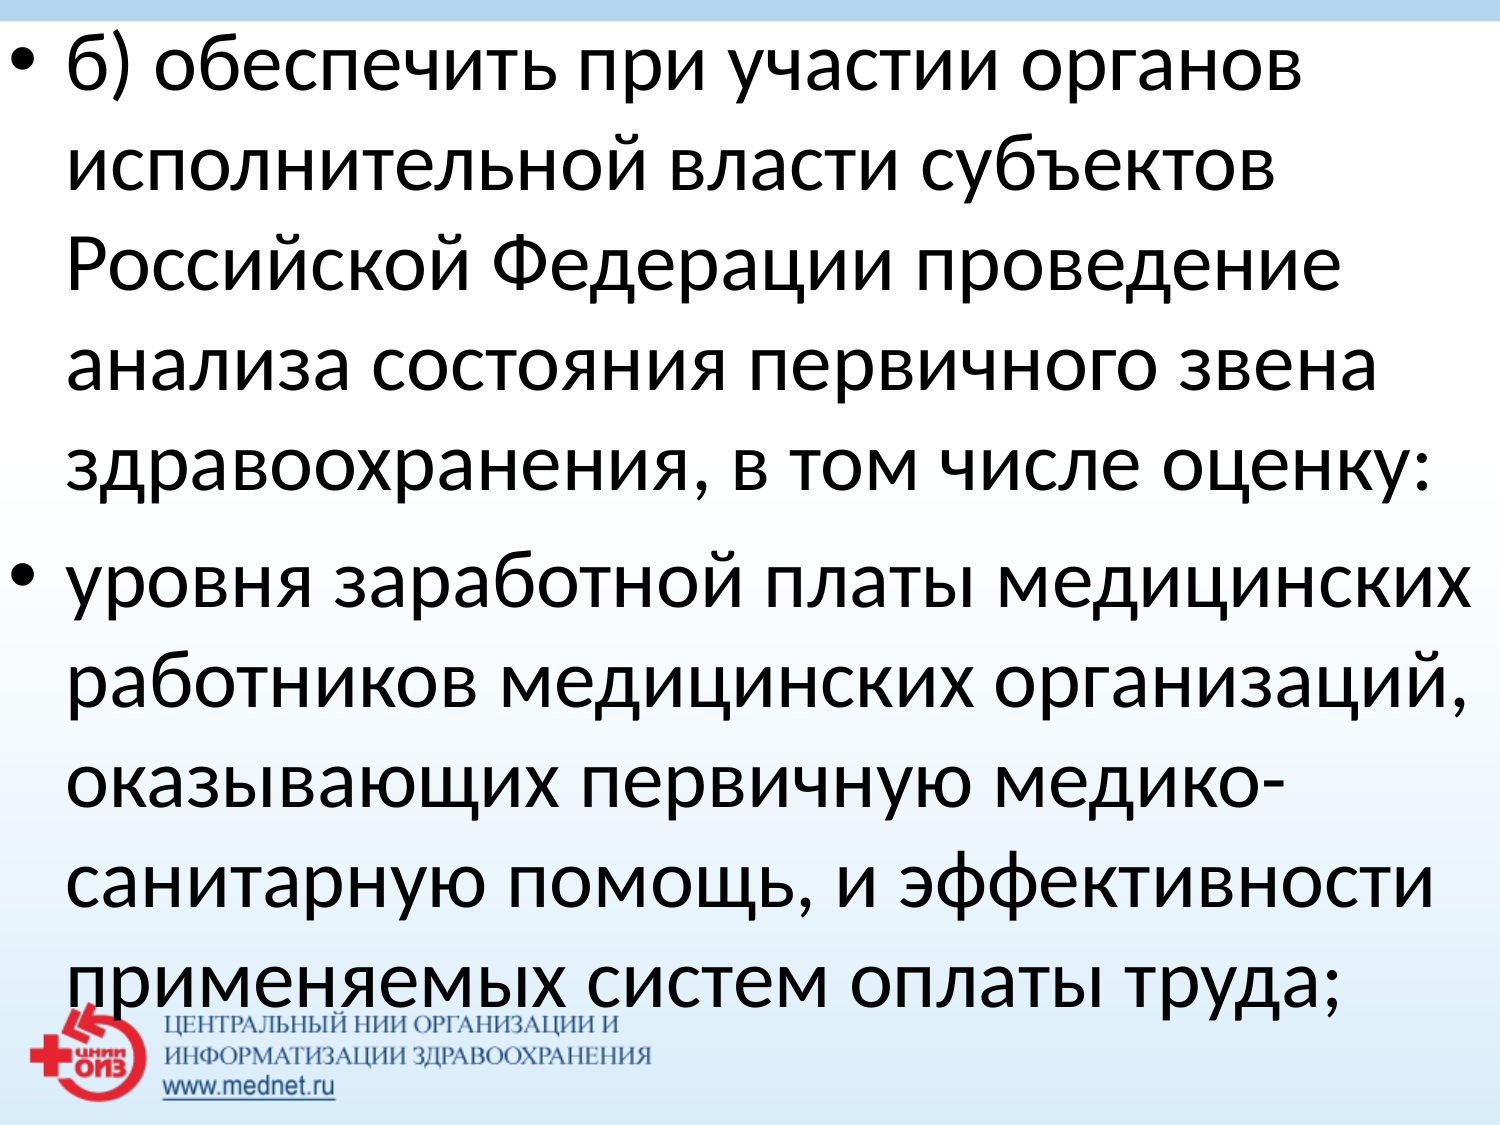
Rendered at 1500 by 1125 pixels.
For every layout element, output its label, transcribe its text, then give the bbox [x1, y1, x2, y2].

list б) обеспечить при участии органов исполнительной власти субъектов Российской Федерации проведение анализа состояния первичного звена здравоохранения, в том числе оценку: уровня заработной платы медицинских работников медицинских организаций, оказывающих первичную медико-санитарную помощь, и эффективности применяемых систем оплаты труда; [0, 0, 1494, 986]
picture [0, 0, 1500, 1125]
